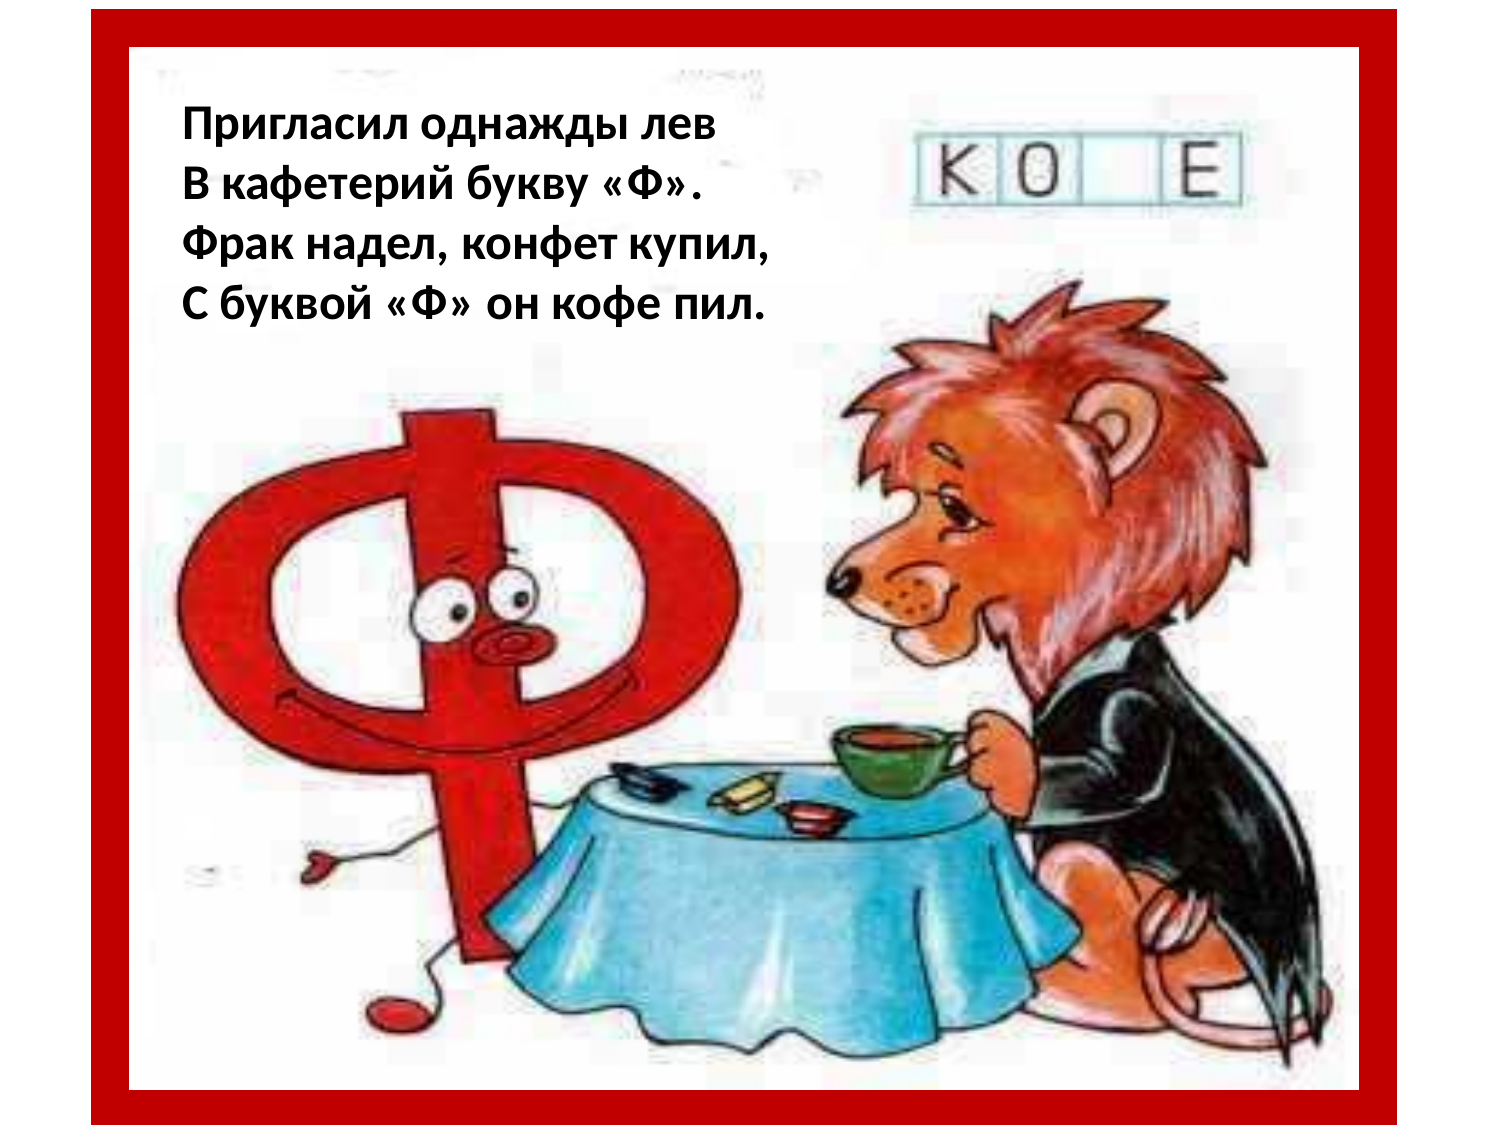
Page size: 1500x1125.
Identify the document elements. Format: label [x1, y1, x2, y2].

list [128, 46, 1360, 1091]
